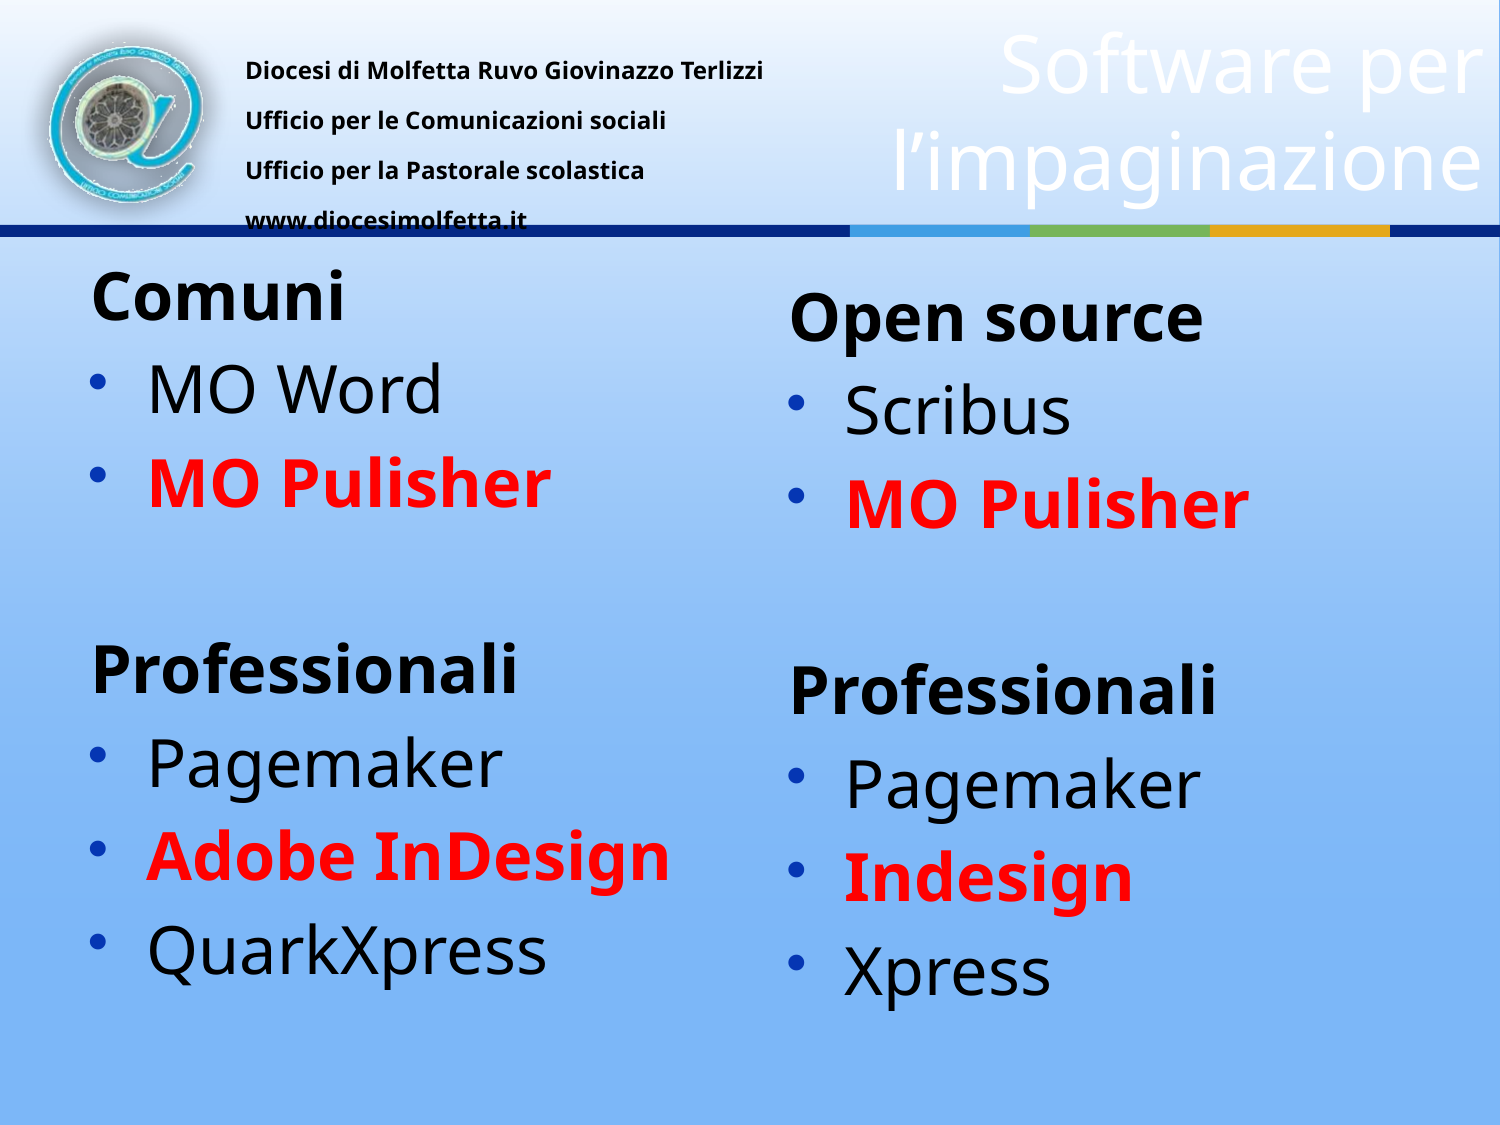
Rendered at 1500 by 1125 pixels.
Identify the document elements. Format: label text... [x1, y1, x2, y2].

list Comuni MO Word MO Pulisher Professionali Pagemaker Adobe InDesign QuarkXpress [75, 246, 715, 1005]
text_box Open source Scribus MO Pulisher Professionali Pagemaker Indesign Xpress [773, 267, 1414, 1027]
picture [46, 42, 208, 207]
title Software per l’impaginazione [868, 0, 1500, 220]
text_box Diocesi di Molfetta Ruvo Giovinazzo Terlizzi Ufficio per le Comunicazioni sociali Ufficio per la Pastorale scolastica www.diocesimolfetta.it [230, 42, 904, 258]
